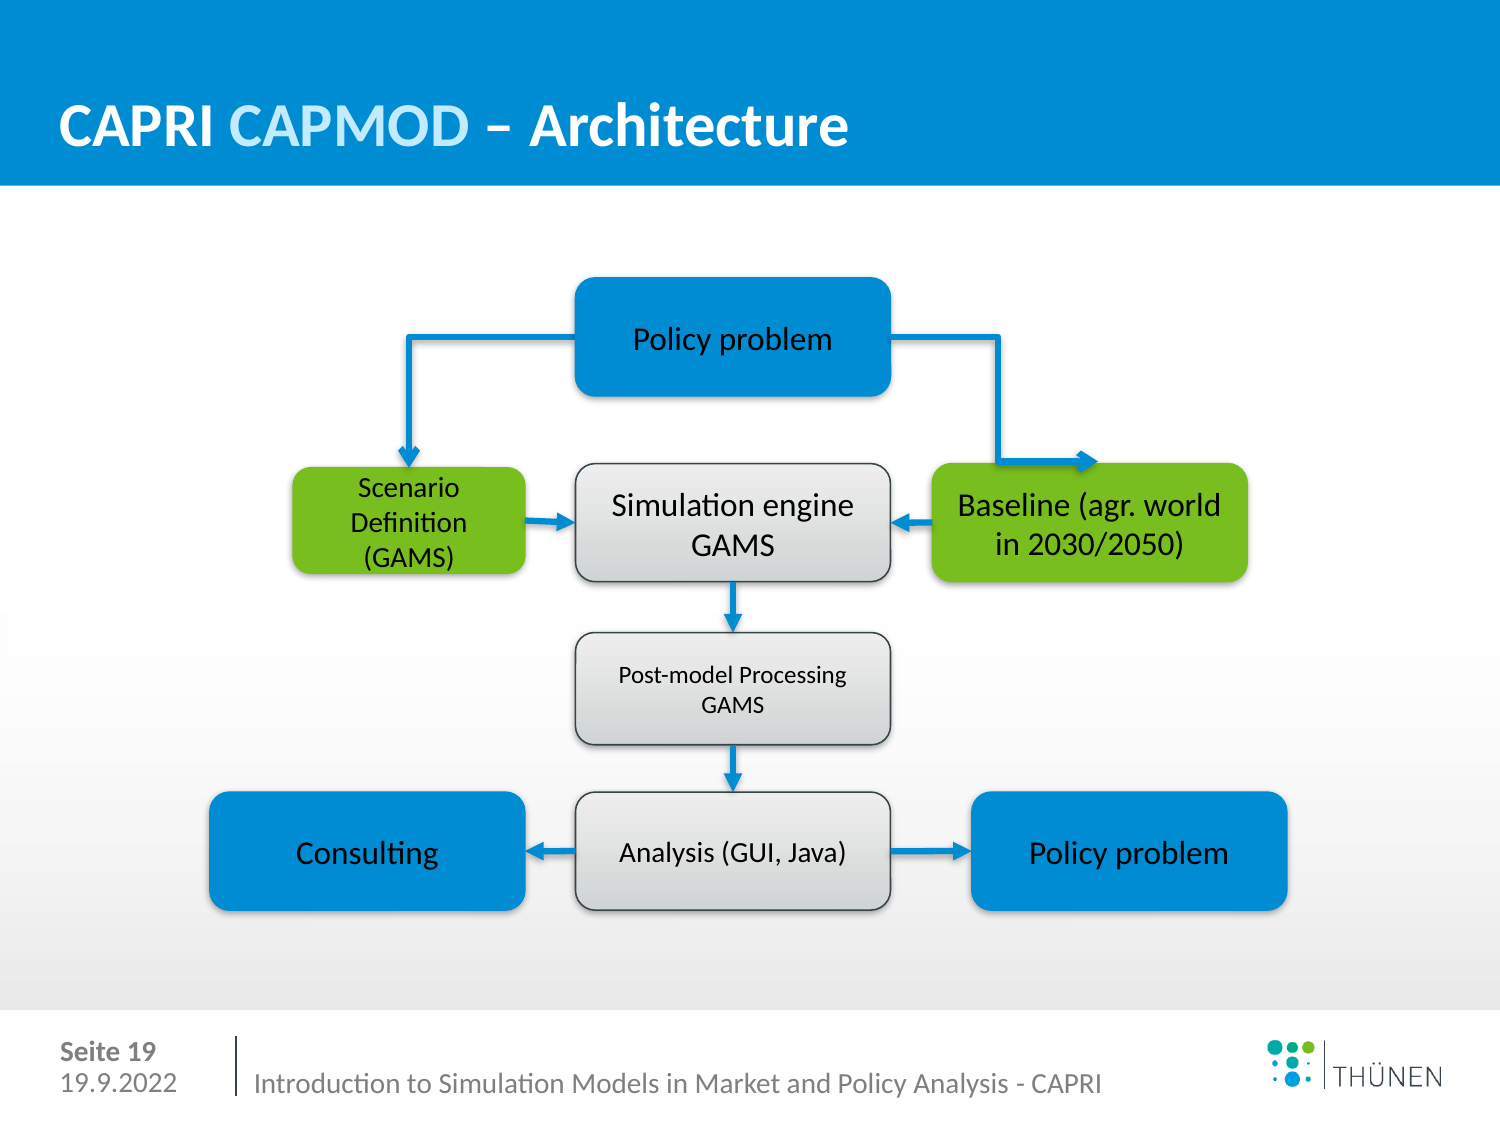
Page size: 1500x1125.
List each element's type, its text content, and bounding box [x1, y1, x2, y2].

text_box Policy problem [574, 277, 892, 397]
title CAPRI CAPMOD – Architecture [59, 0, 1441, 160]
picture [1248, 1021, 1460, 1106]
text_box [408, 336, 576, 468]
text_box Simulation engine GAMS [574, 462, 892, 583]
text_box Policy problem [971, 791, 1288, 911]
text_box Scenario Definition (GAMS) [292, 466, 526, 575]
picture [0, 186, 1500, 1009]
text_box Baseline (agr. world in 2030/2050) [931, 462, 1249, 583]
text_box Post-model Processing GAMS [574, 631, 892, 746]
text_box Consulting [209, 791, 526, 911]
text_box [890, 336, 1099, 462]
text_box Analysis (GUI, Java) [574, 791, 892, 911]
